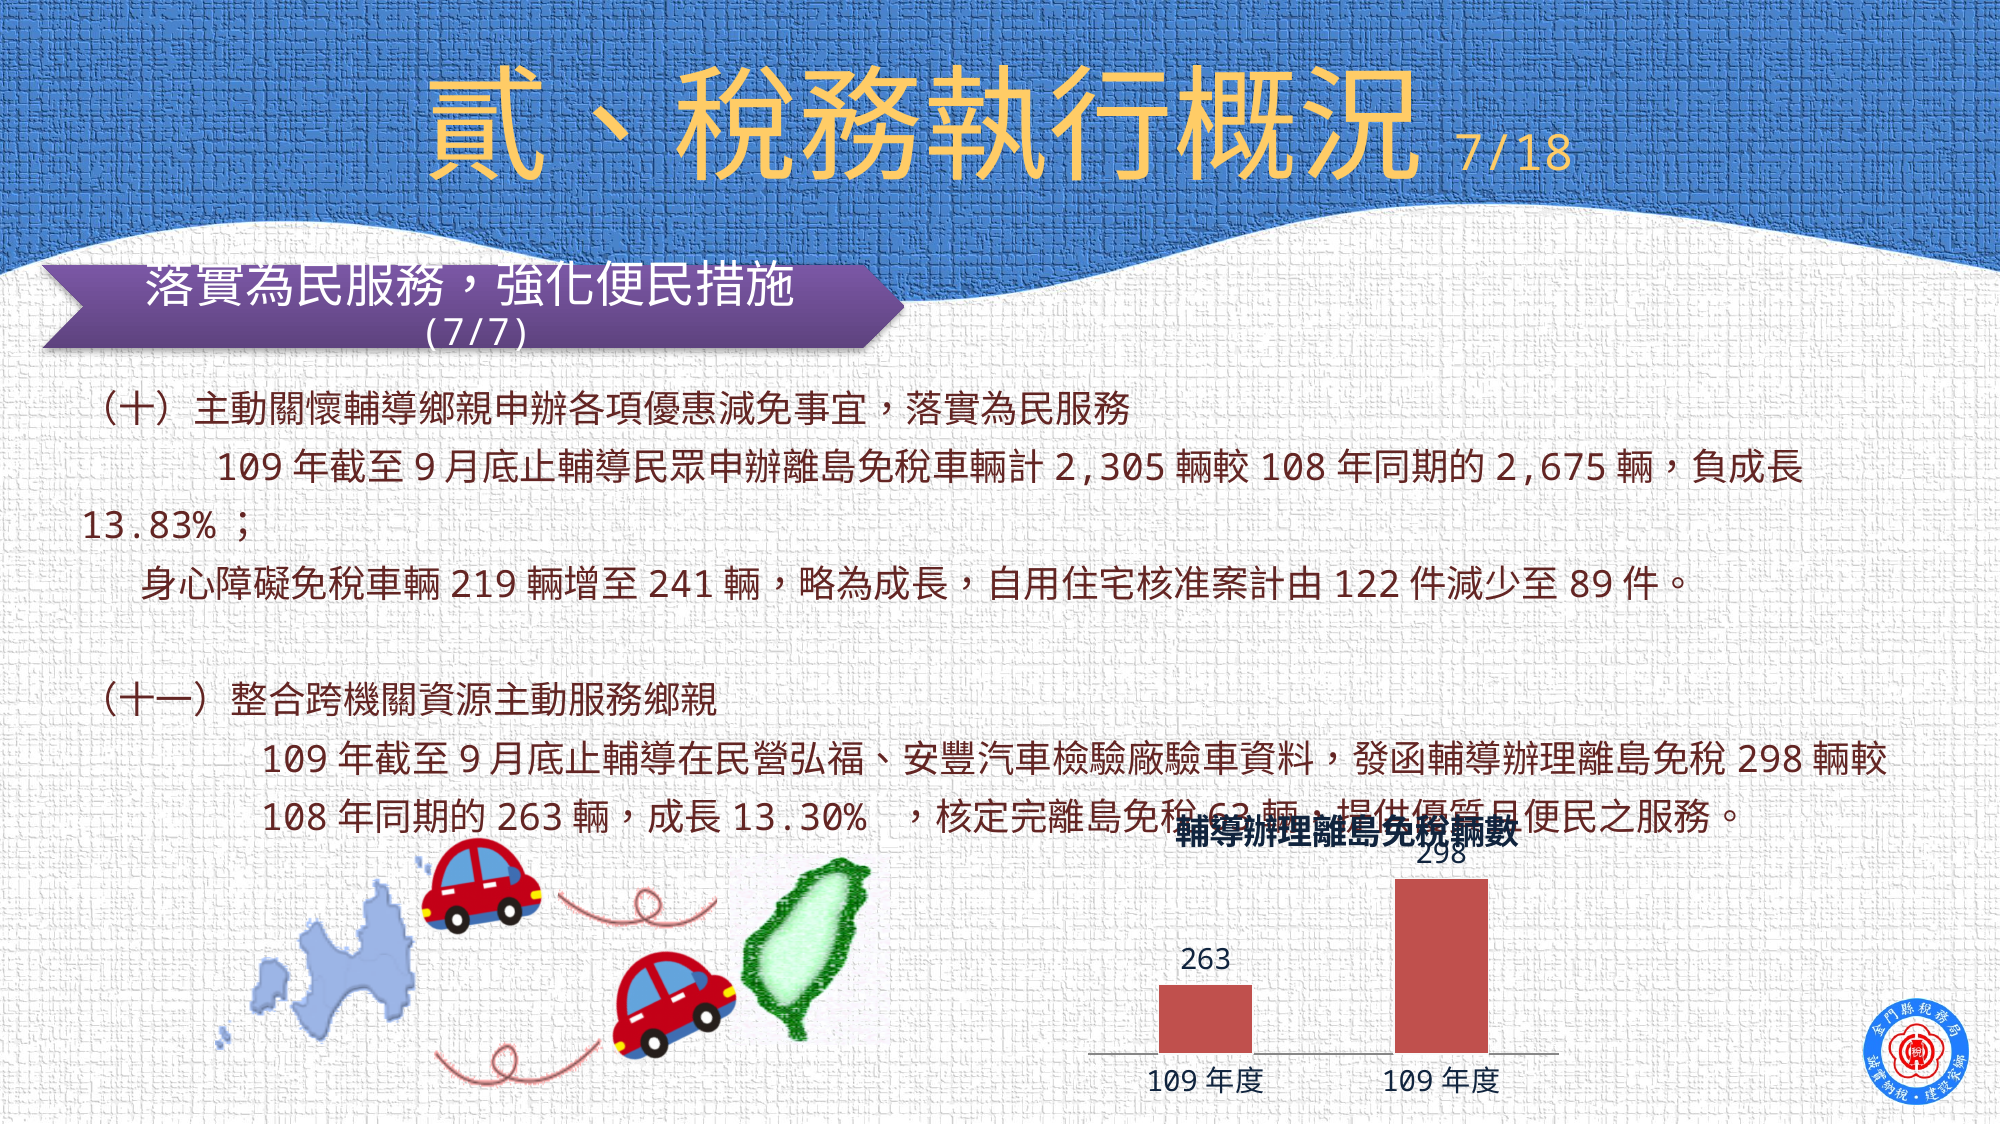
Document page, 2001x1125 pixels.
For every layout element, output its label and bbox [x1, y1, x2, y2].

picture [0, 0, 2000, 1124]
text_box [215, 782, 890, 1095]
text_box [41, 264, 905, 349]
chart [1024, 782, 1812, 1111]
